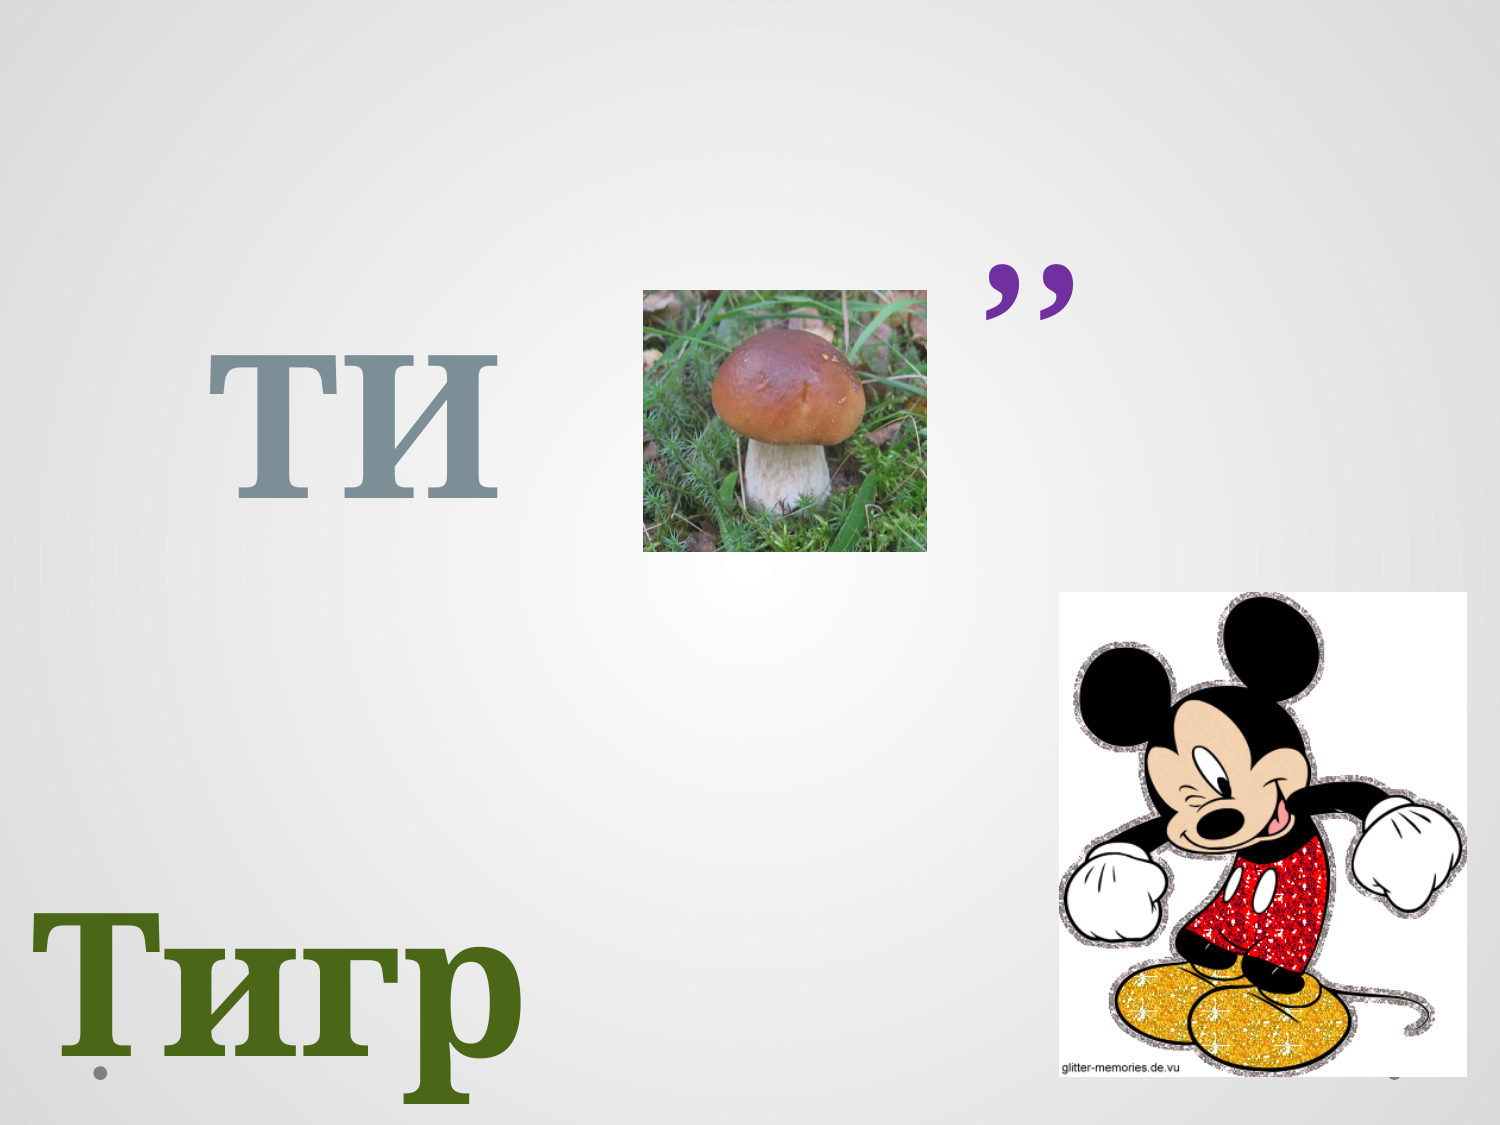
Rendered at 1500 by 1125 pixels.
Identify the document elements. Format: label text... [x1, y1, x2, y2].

text_box ТИ [193, 290, 519, 546]
text_box Тигр [16, 848, 546, 1104]
text_box ,, [963, 101, 1102, 337]
picture [643, 290, 927, 553]
picture [1059, 592, 1467, 1078]
